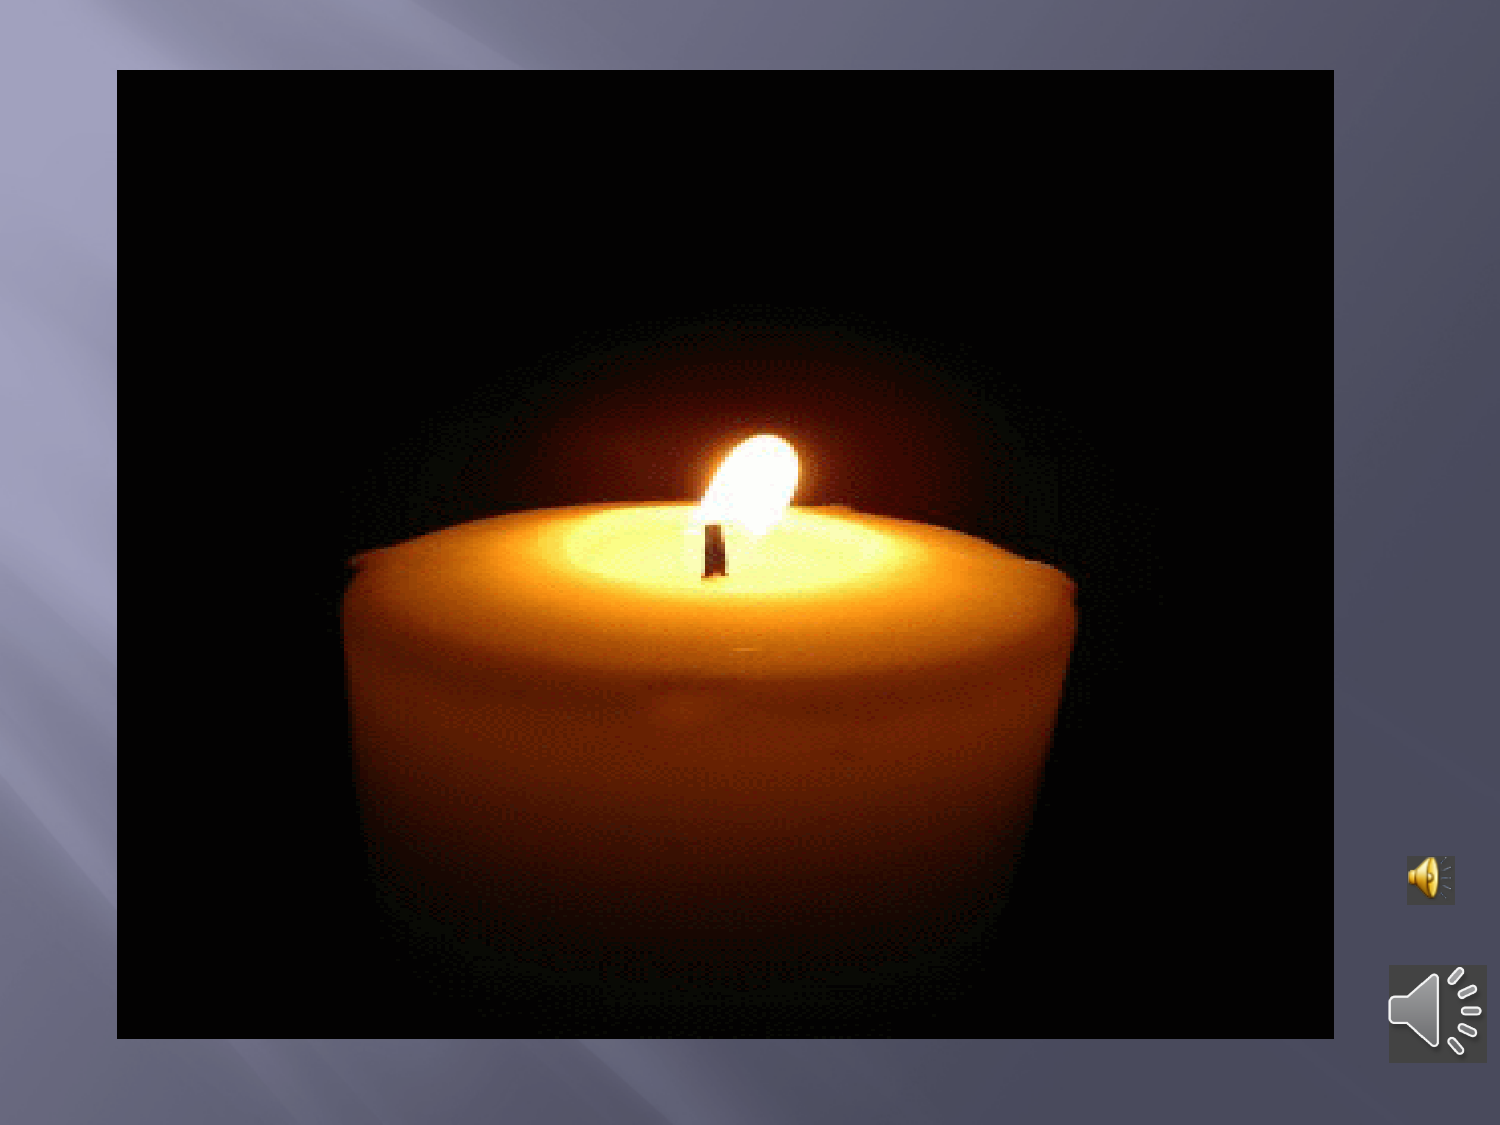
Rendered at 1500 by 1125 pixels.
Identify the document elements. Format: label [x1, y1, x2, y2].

text_box [1387, 963, 1489, 1065]
picture [1406, 855, 1457, 906]
picture [116, 70, 1334, 1040]
